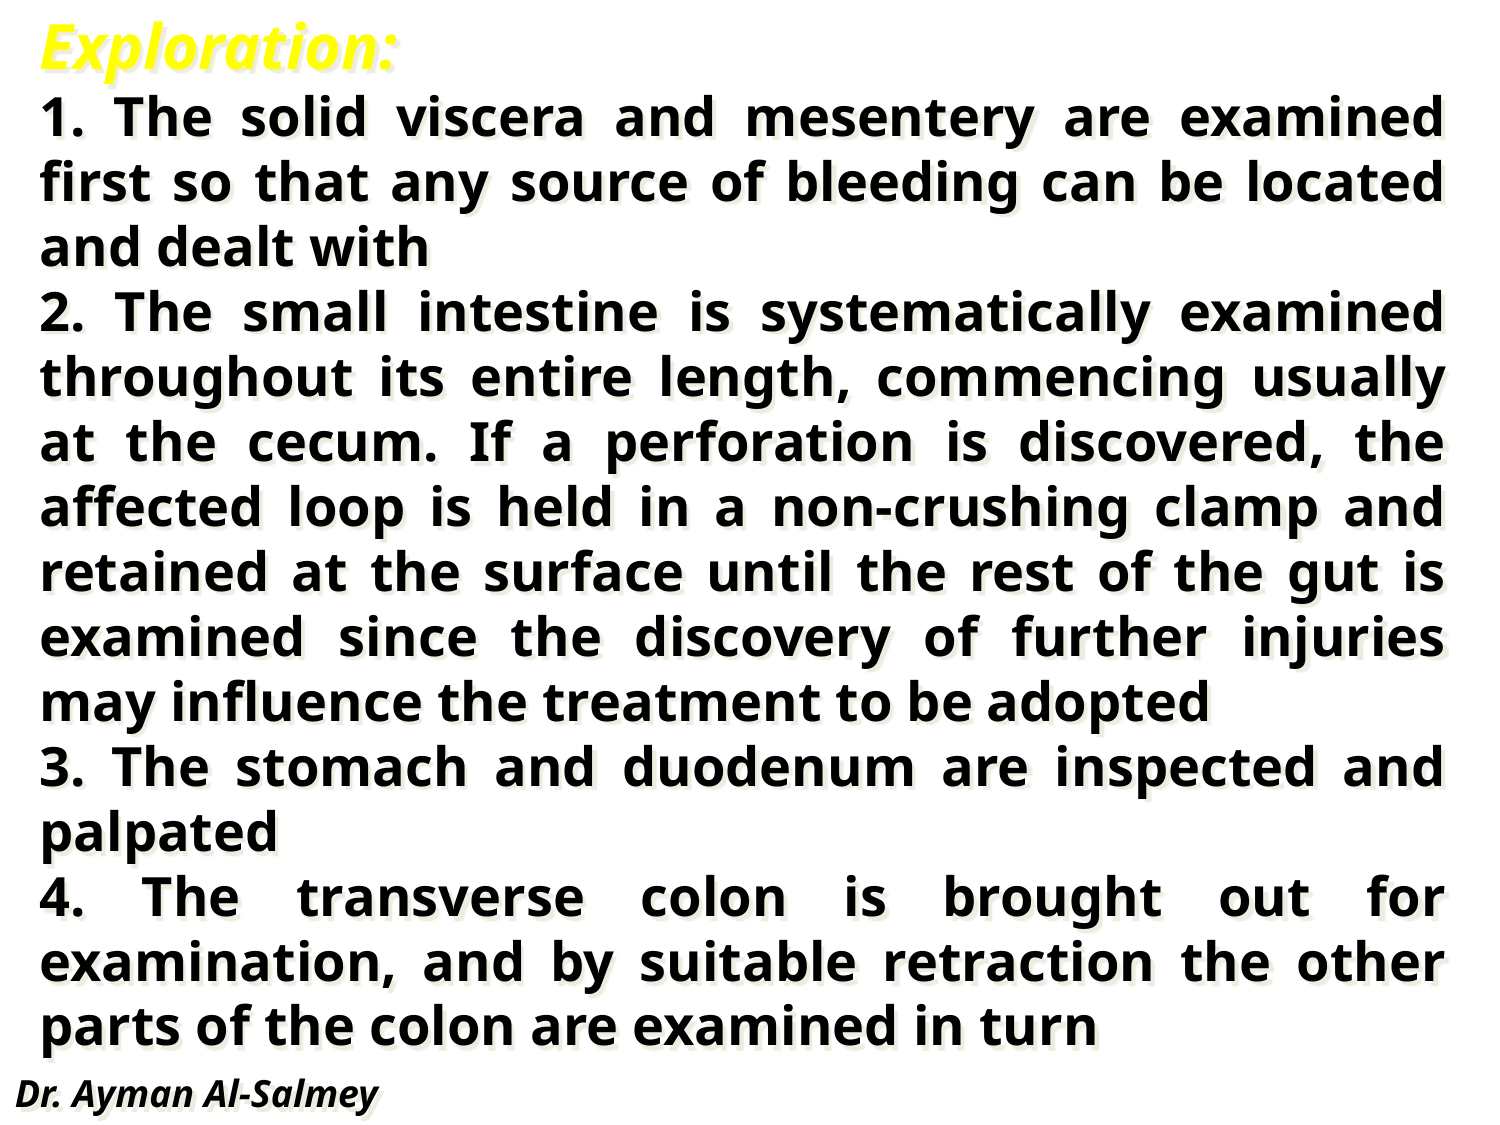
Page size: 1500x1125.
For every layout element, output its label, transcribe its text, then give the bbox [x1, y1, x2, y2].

text_box Exploration: 1. The solid viscera and mesentery are examined first so that any source of bleeding can be located and dealt with 2. The small intestine is systematically examined throughout its entire length, commencing usually at the cecum. If a perforation is discovered, the affected loop is held in a non-crushing clamp and retained at the surface until the rest of the gut is examined since the discovery of further injuries may influence the treatment to be adopted 3. The stomach and duodenum are inspected and palpated 4. The transverse colon is brought out for examination, and by suitable retraction the other parts of the colon are examined in turn [24, 0, 1463, 1065]
text_box Dr. Ayman Al-Salmey [0, 1062, 463, 1123]
